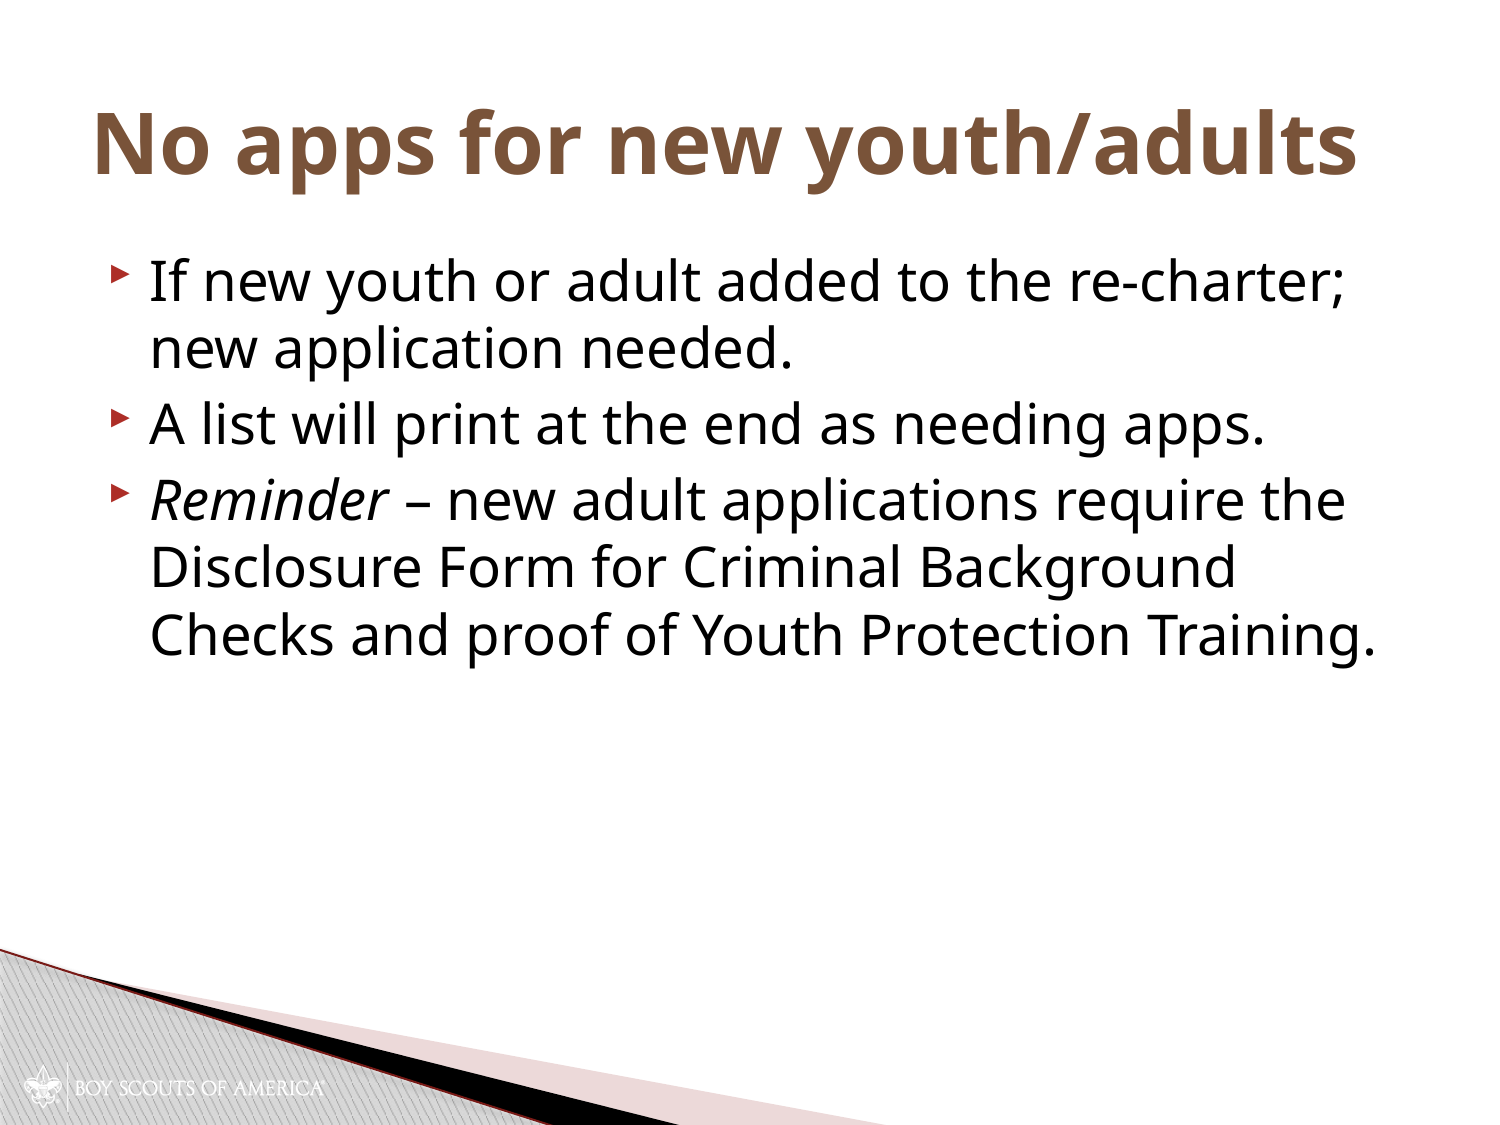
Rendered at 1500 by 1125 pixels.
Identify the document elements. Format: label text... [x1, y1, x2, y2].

title No apps for new youth/adults [75, 54, 1500, 228]
picture [24, 1062, 325, 1112]
list If new youth or adult added to the re-charter; new application needed. A list will print at the end as needing apps. Reminder – new adult applications require the Disclosure Form for Criminal Background Checks and proof of Youth Protection Training. [74, 237, 1418, 925]
